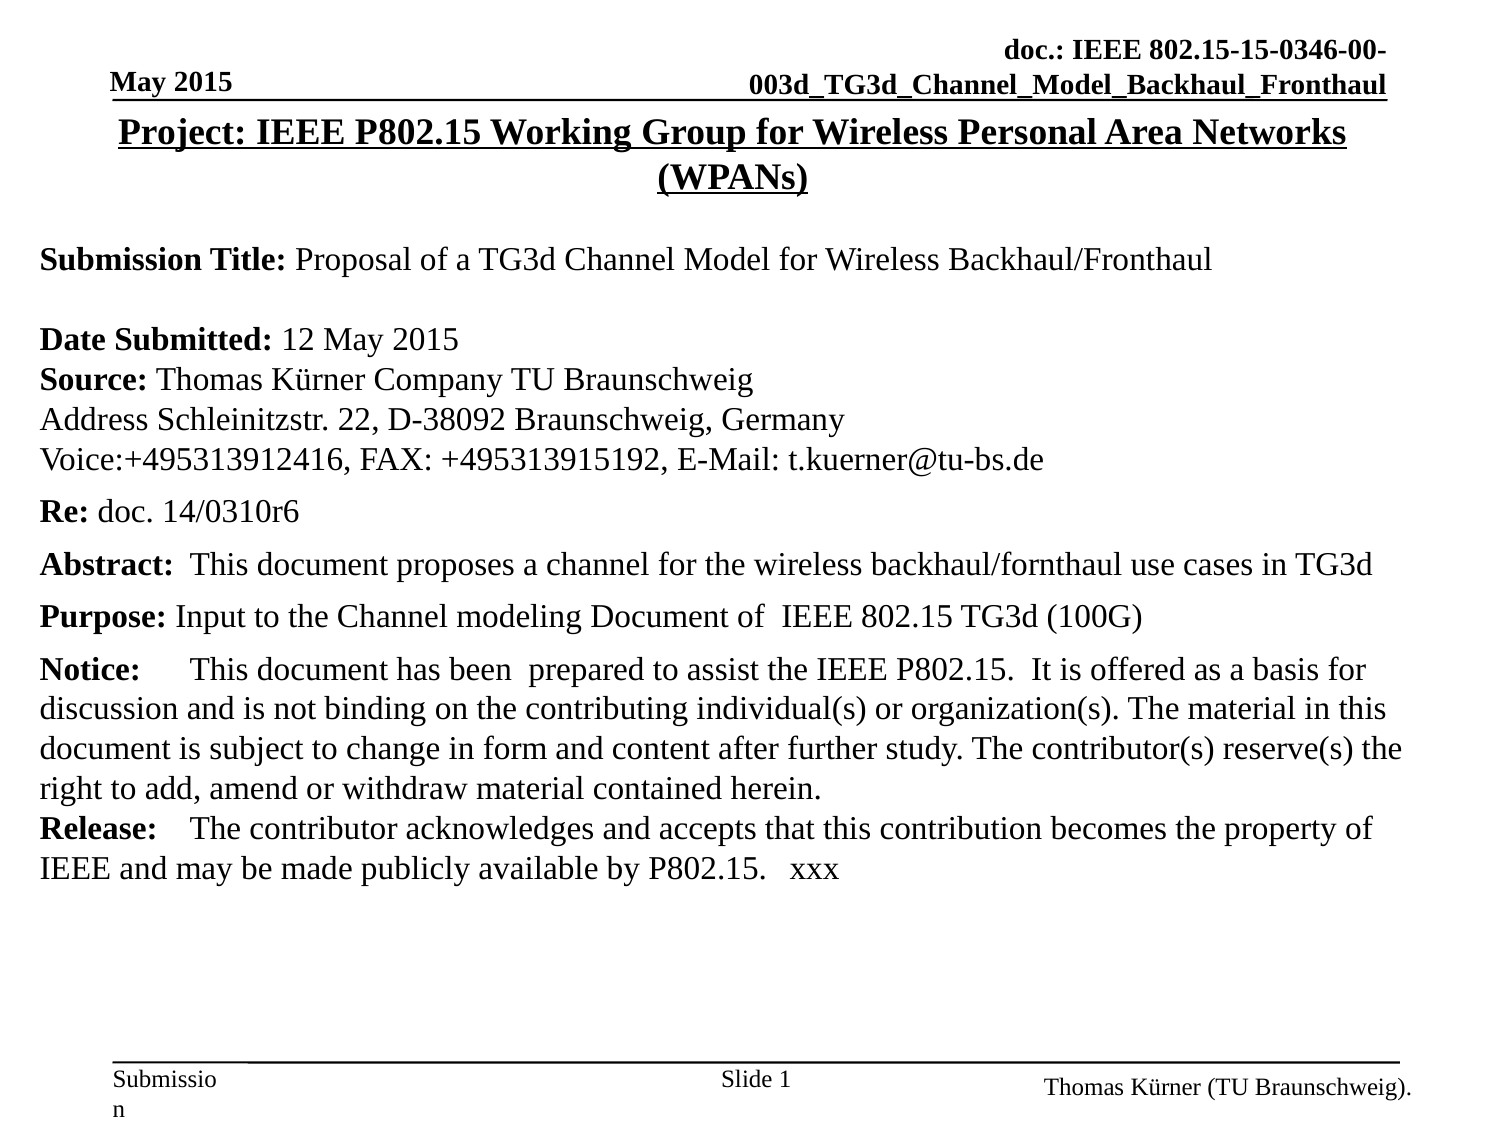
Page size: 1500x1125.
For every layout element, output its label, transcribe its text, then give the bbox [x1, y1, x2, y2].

text_box Project: IEEE P802.15 Working Group for Wireless Personal Area Networks (WPANs) Submission Title: Proposal of a TG3d Channel Model for Wireless Backhaul/Fronthaul Date Submitted: 12 May 2015 Source: Thomas Kürner Company TU Braunschweig Address Schleinitzstr. 22, D-38092 Braunschweig, Germany Voice:+495313912416, FAX: +495313915192, E-Mail: t.kuerner@tu-bs.de Re: doc. 14/0310r6 Abstract: This document proposes a channel for the wireless backhaul/fornthaul use cases in TG3d Purpose: Input to the Channel modeling Document of IEEE 802.15 TG3d (100G) Notice: This document has been prepared to assist the IEEE P802.15. It is offered as a basis for discussion and is not binding on the contributing individual(s) or organization(s). The material in this document is subject to change in form and content after further study. The contributor(s) reserve(s) the right to add, amend or withdraw material contained herein. Release: The contributor acknowledges and accepts that this contribution becomes the property of IEEE and may be made publicly available by P802.15. xxx [24, 99, 1441, 894]
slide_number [109, 61, 373, 98]
footer Thomas Kürner (TU Braunschweig). [899, 1070, 1413, 1101]
slide_number Slide 1 [712, 1061, 800, 1093]
